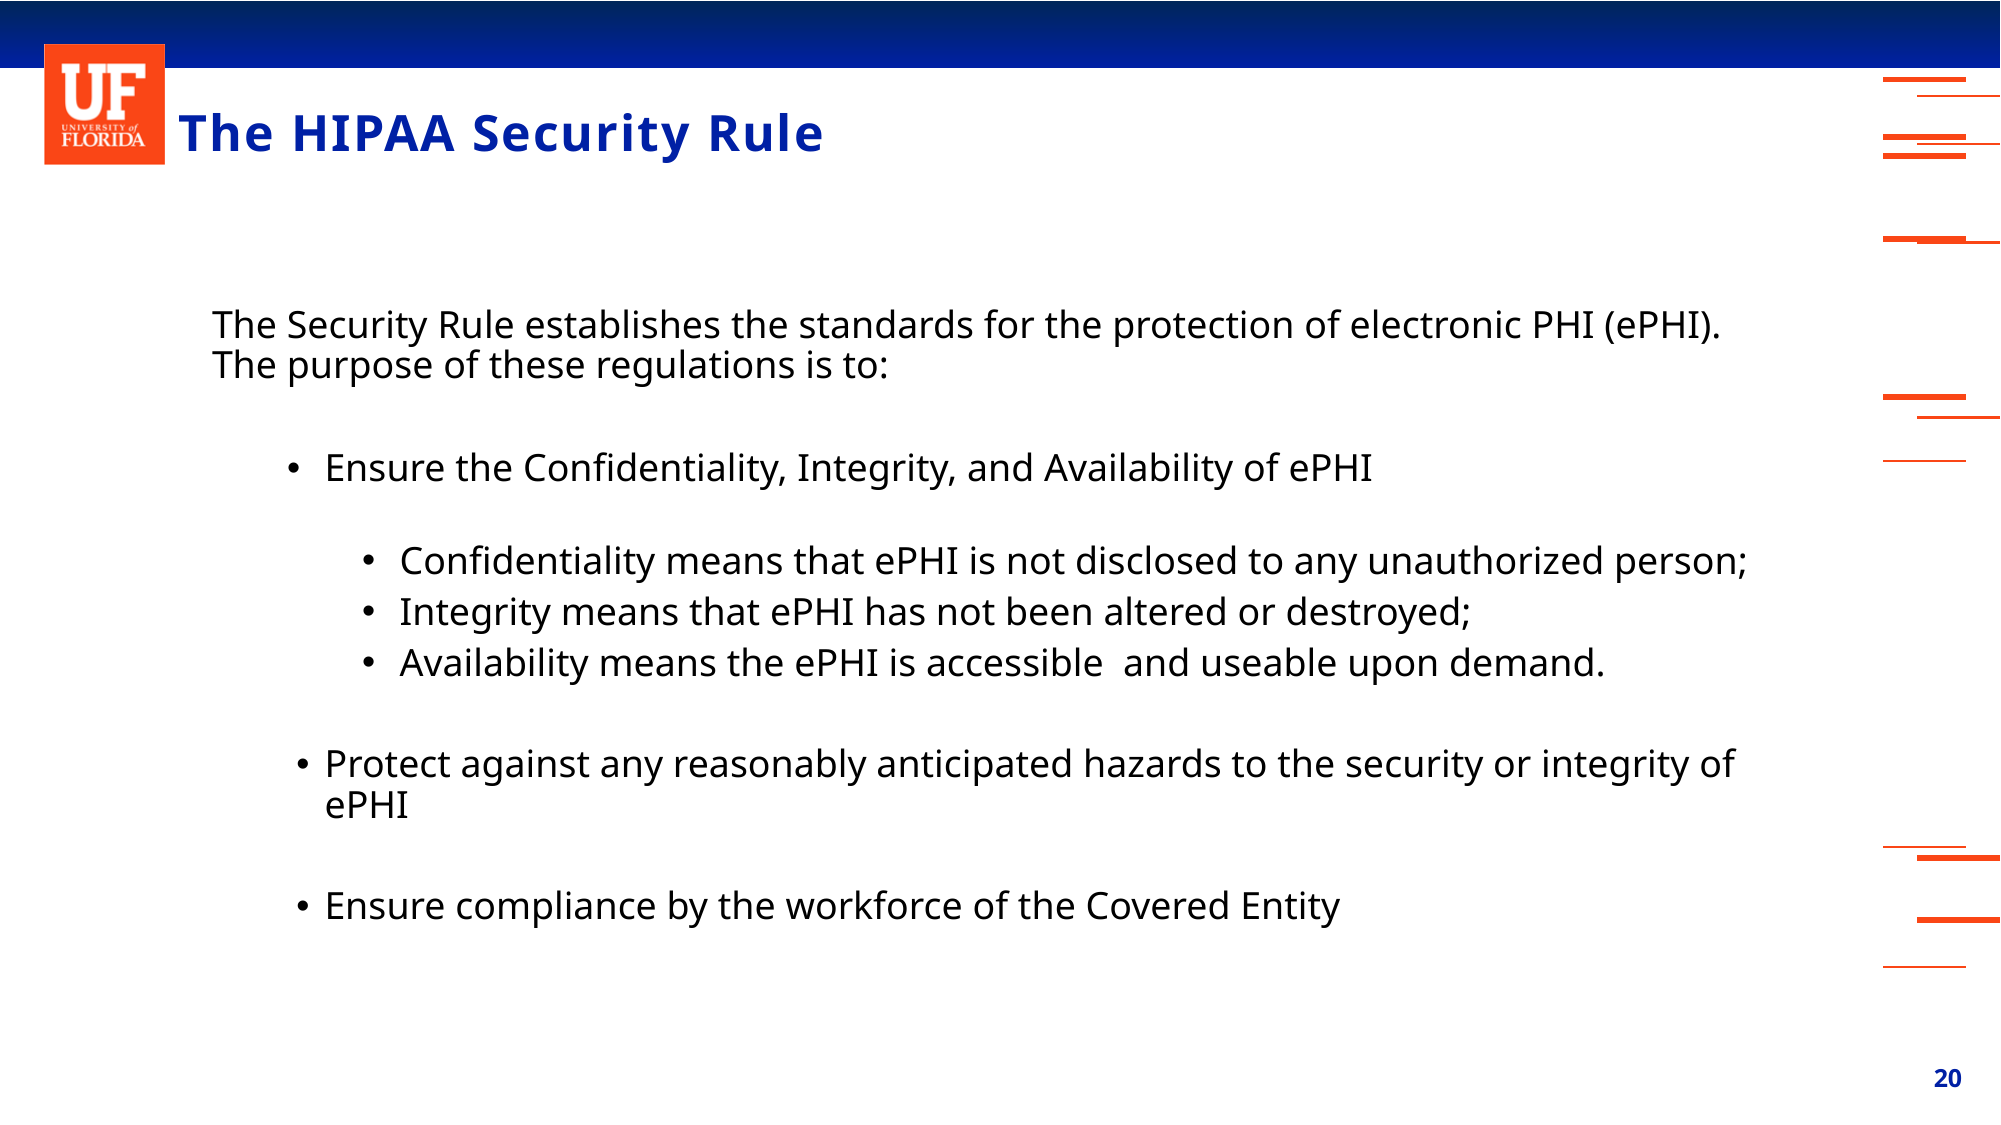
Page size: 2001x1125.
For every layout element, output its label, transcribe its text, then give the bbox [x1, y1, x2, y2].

title The HIPAA Security Rule [178, 43, 1958, 163]
text_box The Security Rule establishes the standards for the protection of electronic PHI (ePHI). The purpose of these regulations is to: Ensure the Confidentiality, Integrity, and Availability of ePHI Confidentiality means that ePHI is not disclosed to any unauthorized person; Integrity means that ePHI has not been altered or destroyed; Availability means the ePHI is accessible and useable upon demand. Protect against any reasonably anticipated hazards to the security or integrity of ePHI Ensure compliance by the workforce of the Covered Entity [197, 298, 1803, 1013]
picture [44, 44, 165, 165]
